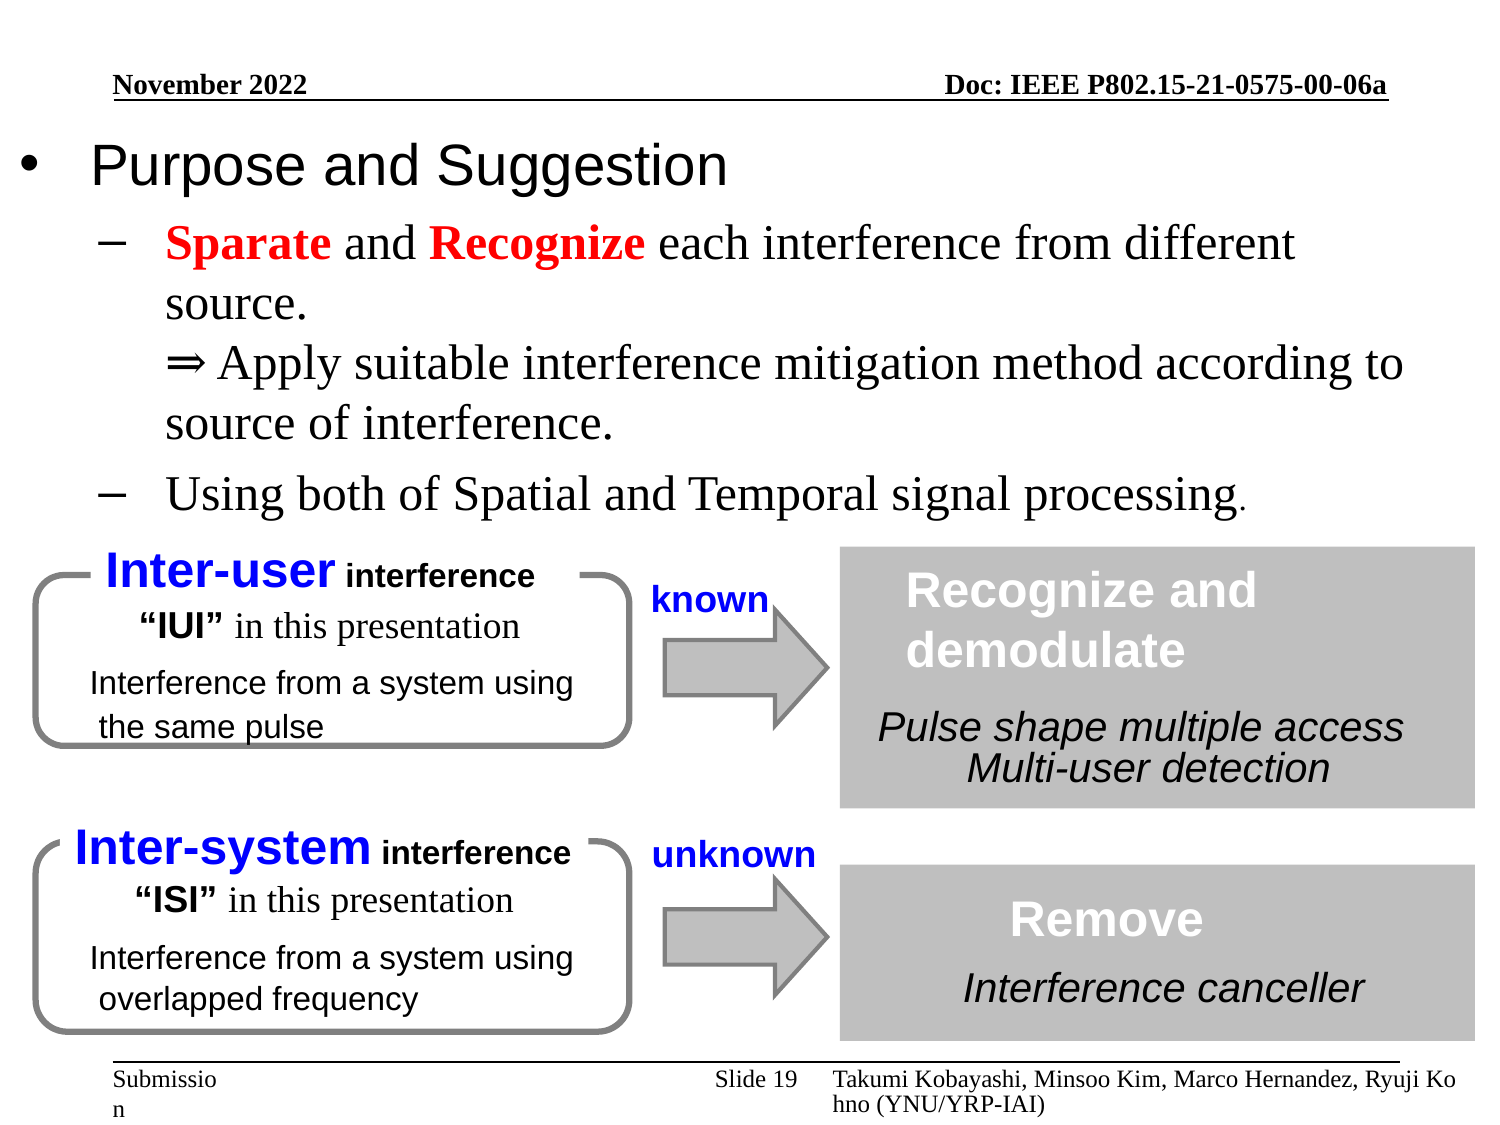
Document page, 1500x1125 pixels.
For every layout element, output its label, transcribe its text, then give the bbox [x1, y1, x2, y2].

text_box [35, 841, 630, 1032]
text_box [839, 864, 1475, 1041]
text_box [536, 575, 630, 746]
text_box Inter-user interference [90, 529, 580, 605]
text_box Recognize and demodulate [890, 550, 1415, 686]
text_box “ISI” in this presentation [119, 882, 530, 927]
text_box Remove [994, 878, 1295, 953]
text_box [35, 575, 123, 746]
text_box Multi-user detection [861, 733, 1437, 799]
text_box Interference from a system using the same pulse [74, 653, 590, 754]
text_box Inter-system interference [59, 807, 589, 882]
text_box Pulse shape multiple access [853, 691, 1429, 757]
text_box Interference canceller [948, 953, 1380, 1019]
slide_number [112, 64, 375, 100]
text_box “IUI” in this presentation [123, 593, 536, 653]
text_box [664, 620, 828, 726]
slide_number Slide 19 [712, 1062, 801, 1093]
footer Takumi Kobayashi, Minsoo Kim, Marco Hernandez, Ryuji Kohno (YNU/YRP-IAI) [832, 1062, 1459, 1093]
text_box [664, 883, 828, 996]
list Purpose and Suggestion Sparate and Recognize each interference from different source. ⇒ Apply suitable interference mitigation method according to source of interference. Using both of Spatial and Temporal signal processing. [0, 112, 1425, 388]
text_box known [635, 567, 785, 628]
text_box [839, 546, 1475, 809]
text_box unknown [636, 822, 832, 883]
text_box Interference from a system using overlapped frequency [74, 929, 590, 1024]
